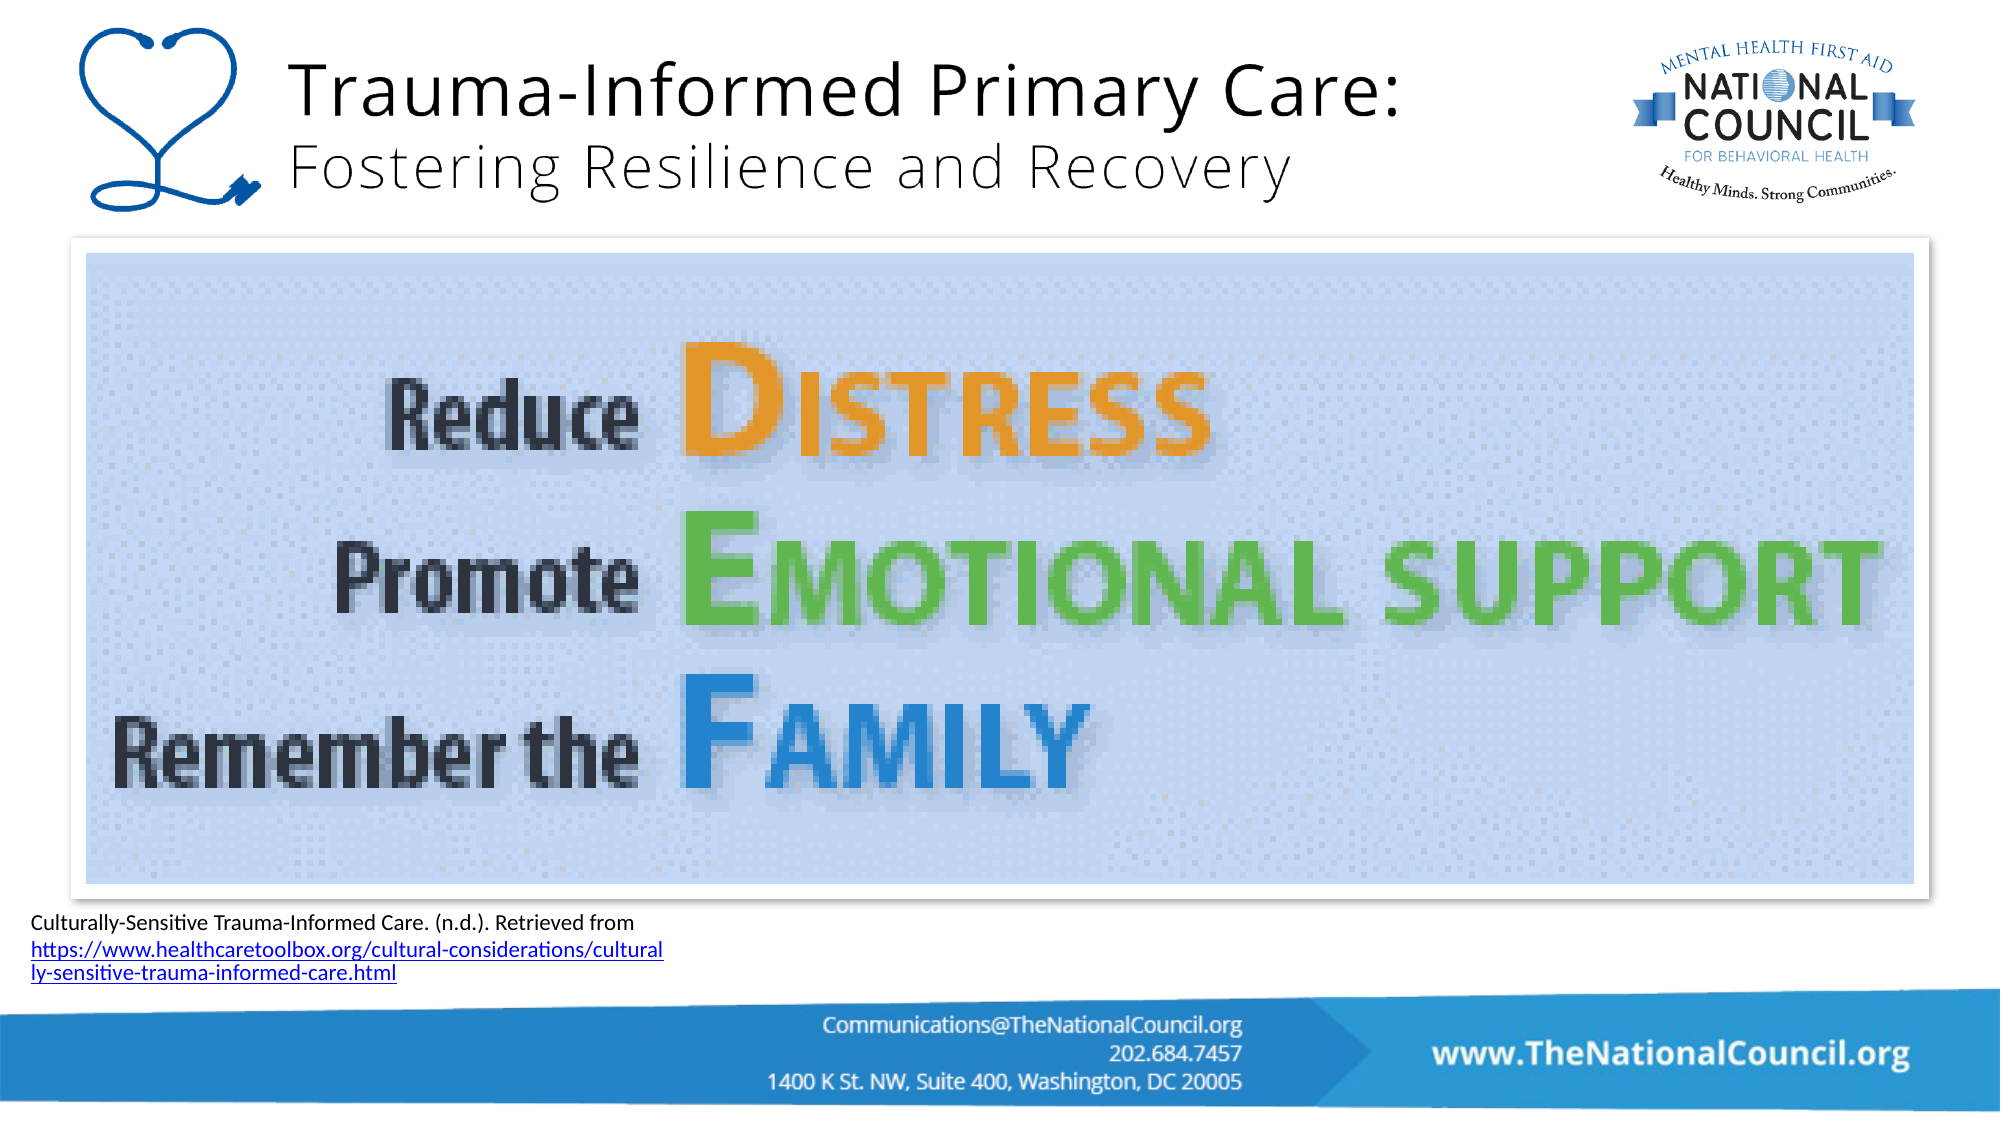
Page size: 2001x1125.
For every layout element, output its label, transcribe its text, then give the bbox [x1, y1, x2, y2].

picture [0, 975, 2000, 1125]
text_box Culturally-Sensitive Trauma-Informed Care. (n.d.). Retrieved from https://www.healthcaretoolbox.org/cultural-considerations/culturally-sensitive-trauma-informed-care.html [15, 900, 682, 998]
picture [0, 21, 1985, 221]
picture [85, 252, 1915, 885]
